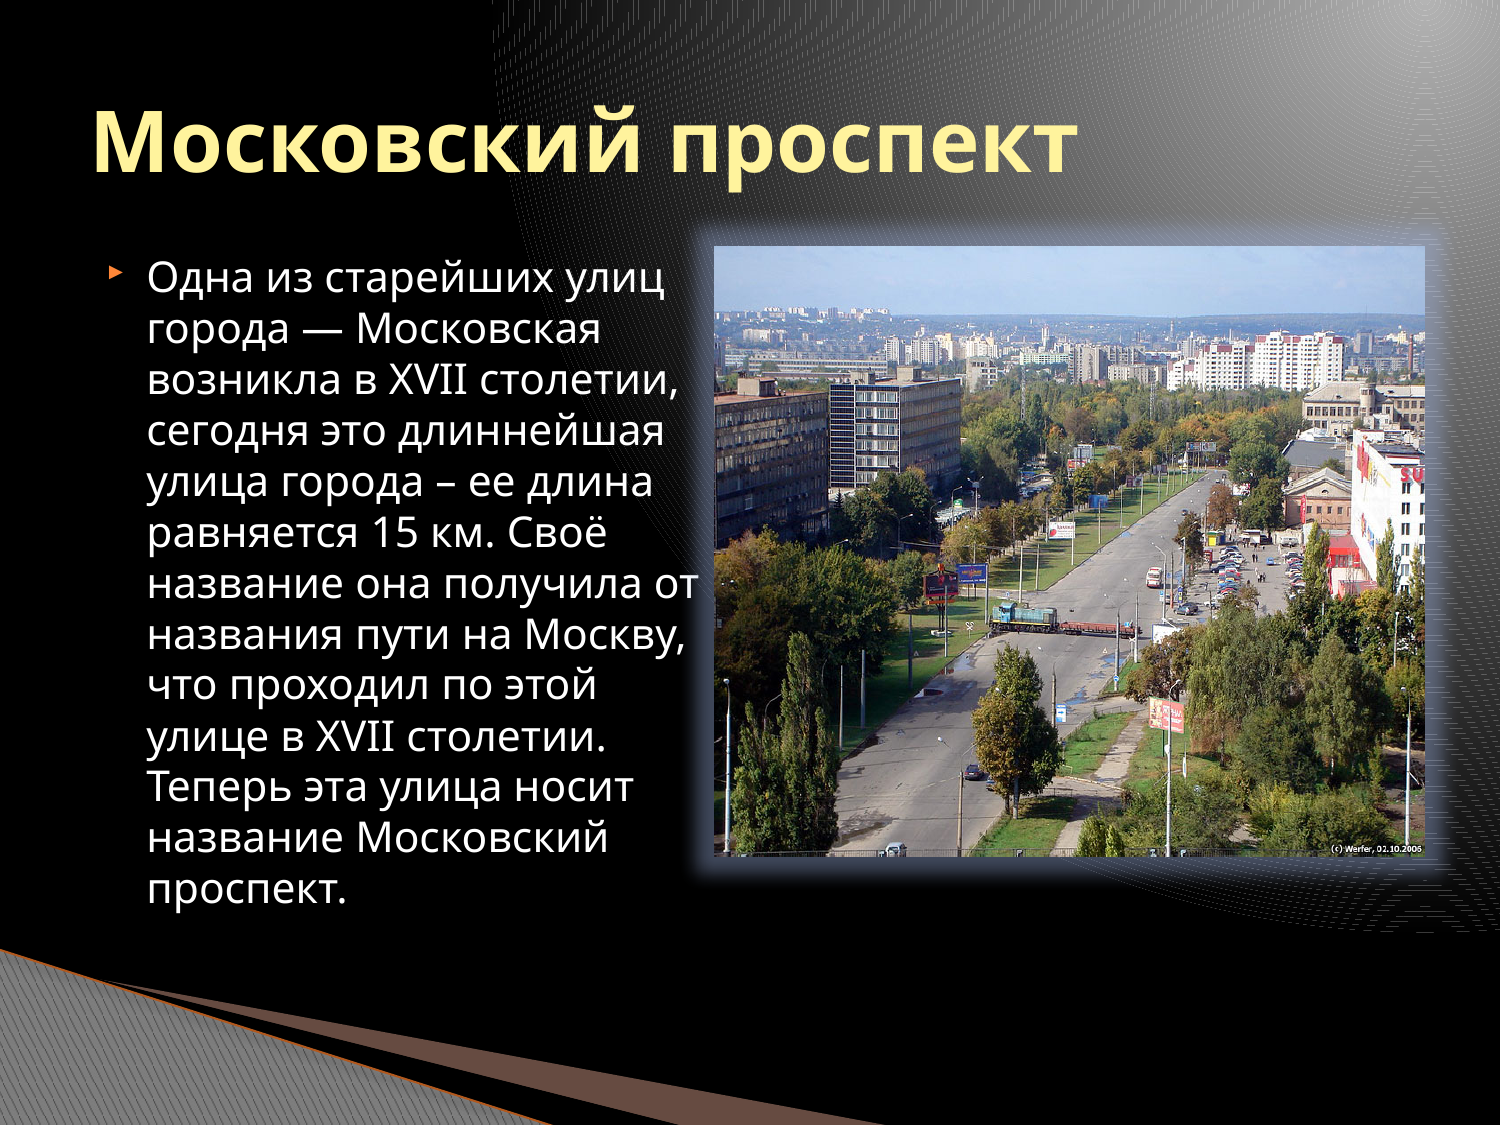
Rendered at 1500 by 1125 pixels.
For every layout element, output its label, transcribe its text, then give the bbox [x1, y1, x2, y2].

list Одна из старейших улиц города — Московская возникла в XVII столетии, сегодня это длиннейшая улица города – ее длина равняется 15 км. Своё название она получила от названия пути на Москву, что проходил по этой улице в XVII столетии. Теперь эта улица носит название Московский проспект. [75, 243, 738, 986]
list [714, 245, 1426, 857]
title Московский проспект [75, 45, 1425, 233]
picture [0, 952, 543, 1125]
